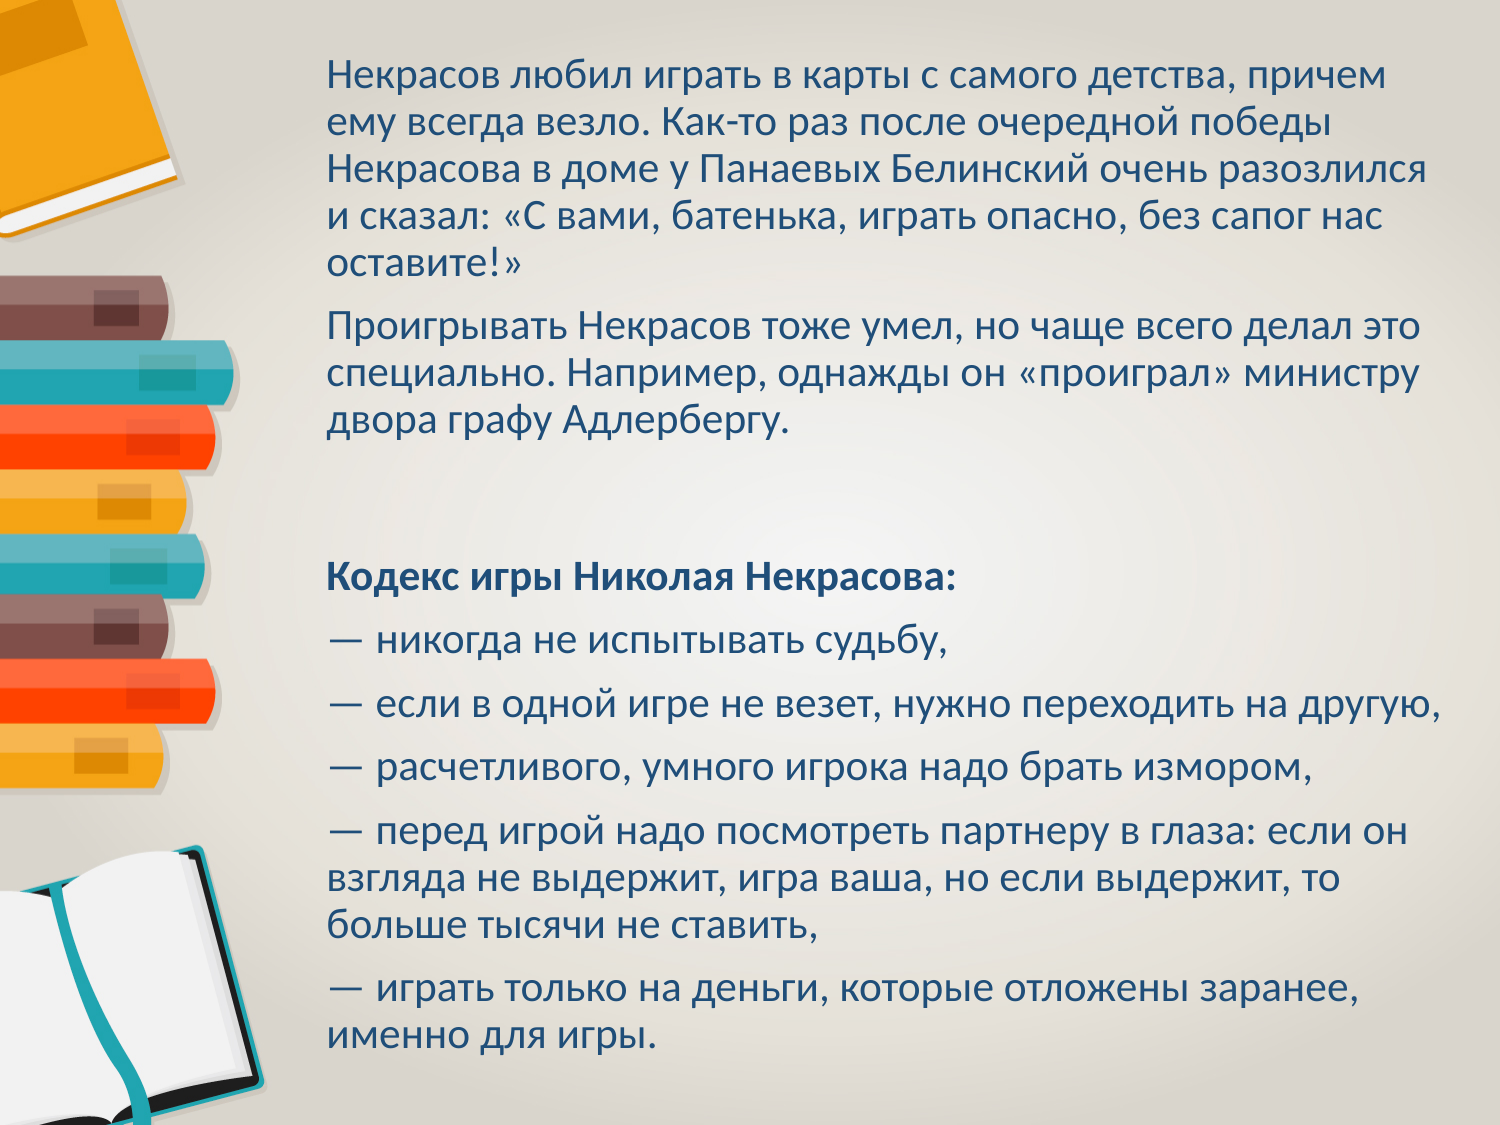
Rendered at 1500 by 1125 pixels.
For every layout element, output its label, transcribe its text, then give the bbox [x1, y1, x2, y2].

picture [0, 0, 1500, 1125]
text_box Некрасов любил играть в карты с самого детства, причем ему всегда везло. Как-то раз после очередной победы Некрасова в доме у Панаевых Белинский очень разозлился и сказал: «С вами, батенька, играть опасно, без сапог нас оставите!» Проигрывать Некрасов тоже умел, но чаще всего делал это специально. Например, однажды он «проиграл» министру двора графу Адлербергу. Кодекс игры Николая Некрасова: — никогда не испытывать судьбу, — если в одной игре не везет, нужно переходить на другую, — расчетливого, умного игрока надо брать измором, — перед игрой надо посмотреть партнеру в глаза: если он взгляда не выдержит, игра ваша, но если выдержит, то больше тысячи не ставить, — играть только на деньги, которые отложены заранее, именно для игры. [311, 43, 1458, 1125]
